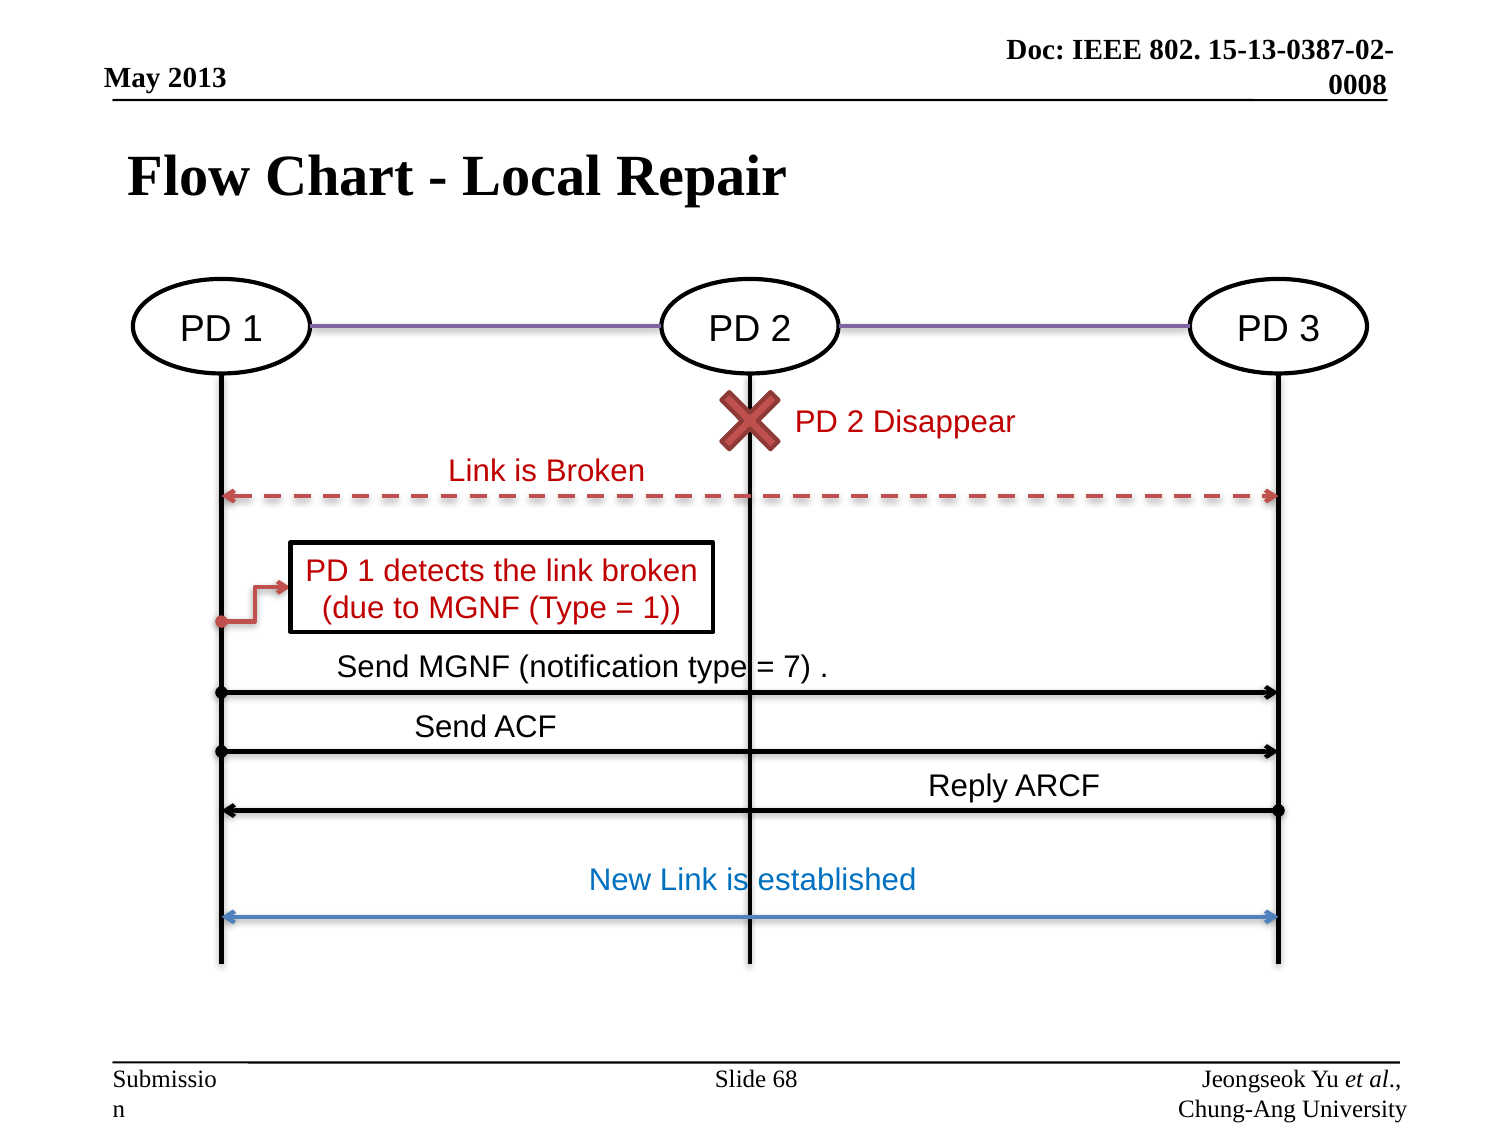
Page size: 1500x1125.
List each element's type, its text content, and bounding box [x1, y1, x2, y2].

text_box New Link is established [754, 851, 933, 905]
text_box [221, 587, 290, 622]
text_box Link is Broken [433, 442, 661, 495]
text_box Send MGNF (notification type = 7) . [321, 639, 745, 691]
text_box PD 2 Disappear [779, 394, 1032, 447]
text_box New Link is established [574, 851, 745, 905]
text_box Send ACF [399, 703, 572, 750]
text_box PD 1 [130, 276, 312, 376]
text_box PD 1 detects the link broken (due to MGNF (Type = 1)) [288, 540, 715, 634]
text_box PD 3 [1187, 276, 1370, 376]
text_box [719, 390, 745, 452]
text_box Send MGNF (notification type = 7) . [754, 639, 845, 691]
text_box Reply ARCF [913, 760, 1116, 806]
text_box PD 2 [659, 276, 841, 376]
text_box [754, 390, 781, 452]
slide_number Slide 68 [712, 1061, 800, 1093]
title Flow Chart - Local Repair [112, 112, 1388, 232]
